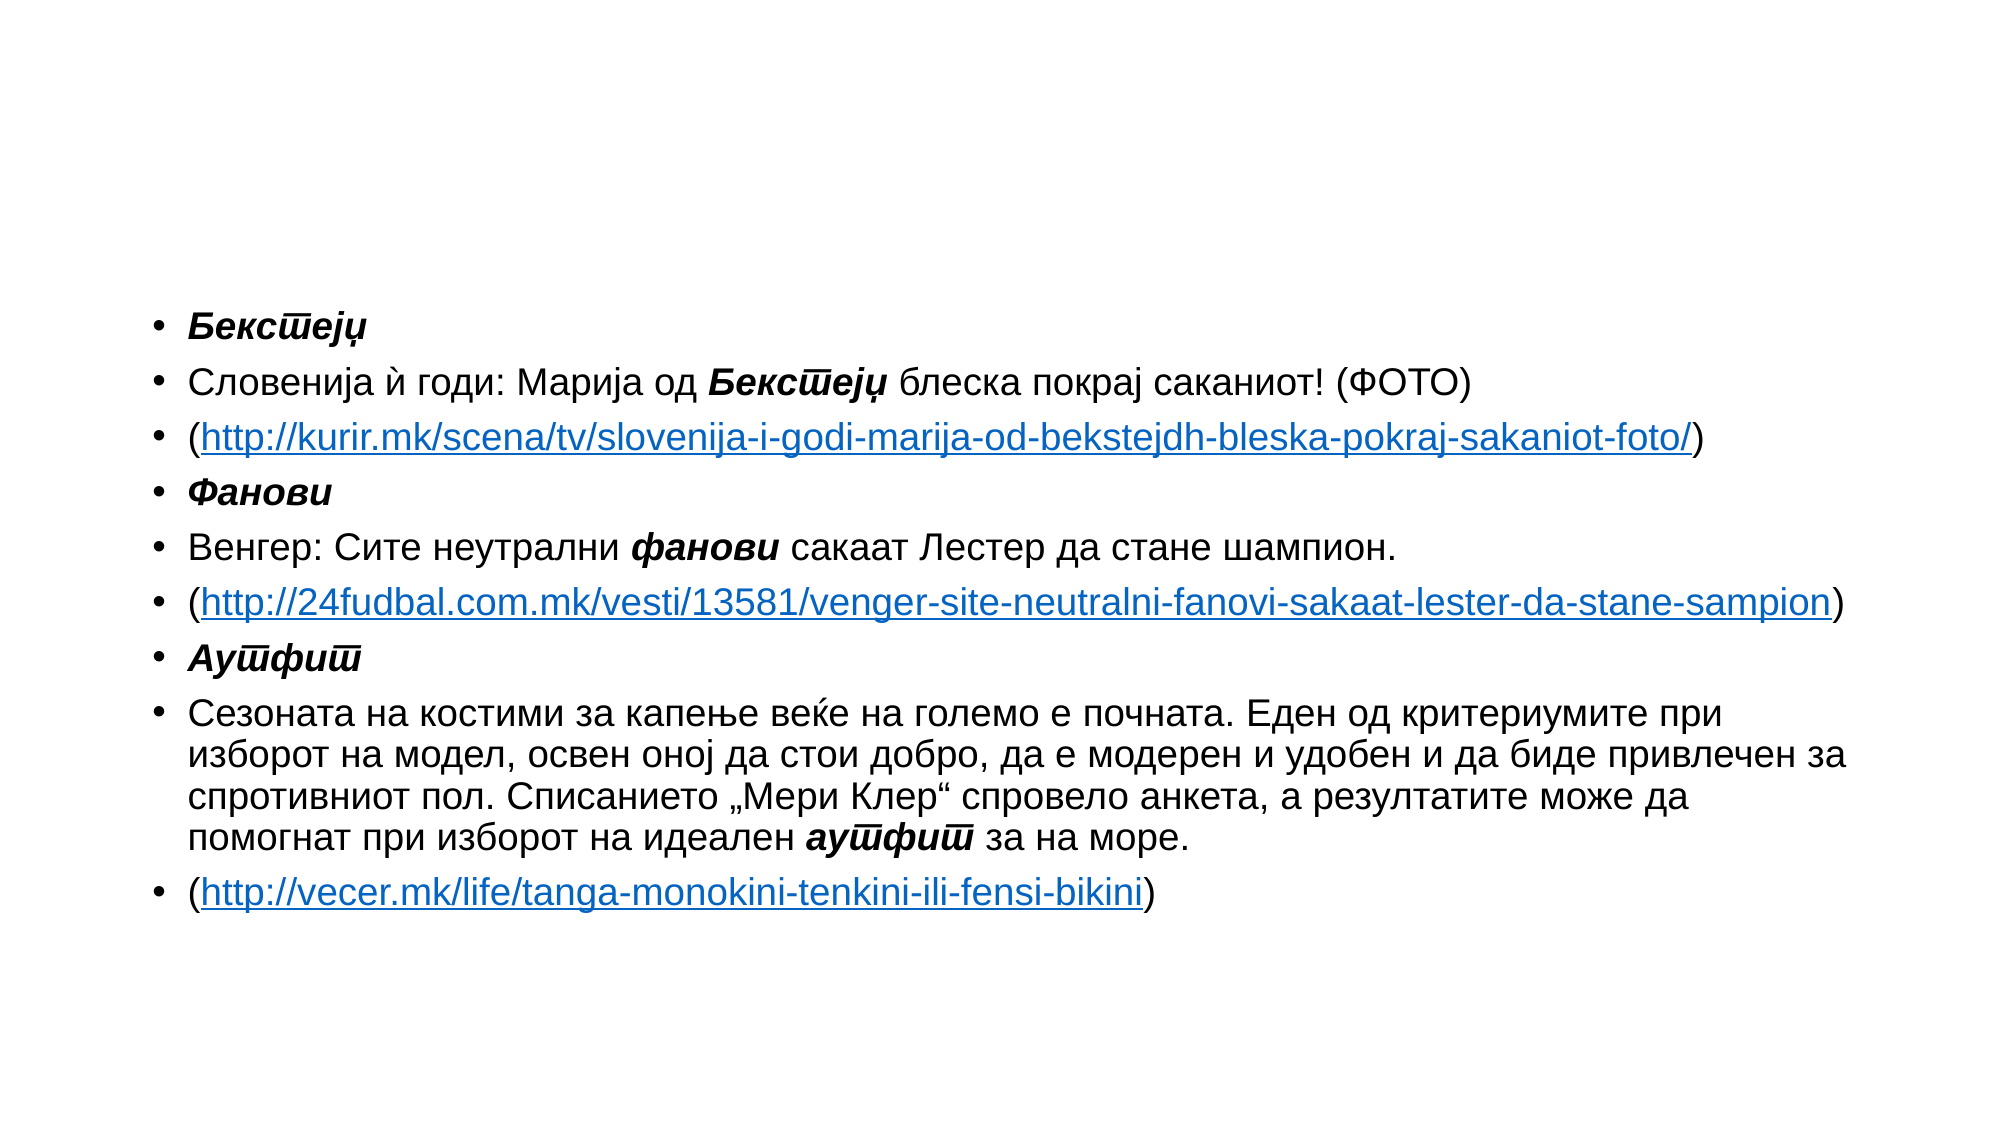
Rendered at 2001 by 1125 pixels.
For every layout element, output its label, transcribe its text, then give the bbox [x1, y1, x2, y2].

list Бекстејџ Словенија ѝ годи: Марија од Бекстејџ блеска покрај саканиот! (ФОТО) (http://kurir.mk/scena/tv/slovenija-i-godi-marija-od-bekstejdh-bleska-pokraj-sakaniot-foto/) Фанови Венгер: Сите неутрални фанови сакаат Лестер да стане шампион. (http://24fudbal.com.mk/vesti/13581/venger-site-neutralni-fanovi-sakaat-lester-da-stane-sampion) Аутфит Сезоната на костими за капење веќе на големо е почната. Еден од критериумите при изборот на модел, освен оној да стои добро, да е модерен и удобен и да биде привлечен за спротивниот пол. Списанието „Мери Клер“ спровело анкета, а резултатите може да помогнат при изборот на идеален аутфит за на море. (http://vecer.mk/life/tanga-monokini-tenkini-ili-fensi-bikini) [137, 299, 1863, 1014]
